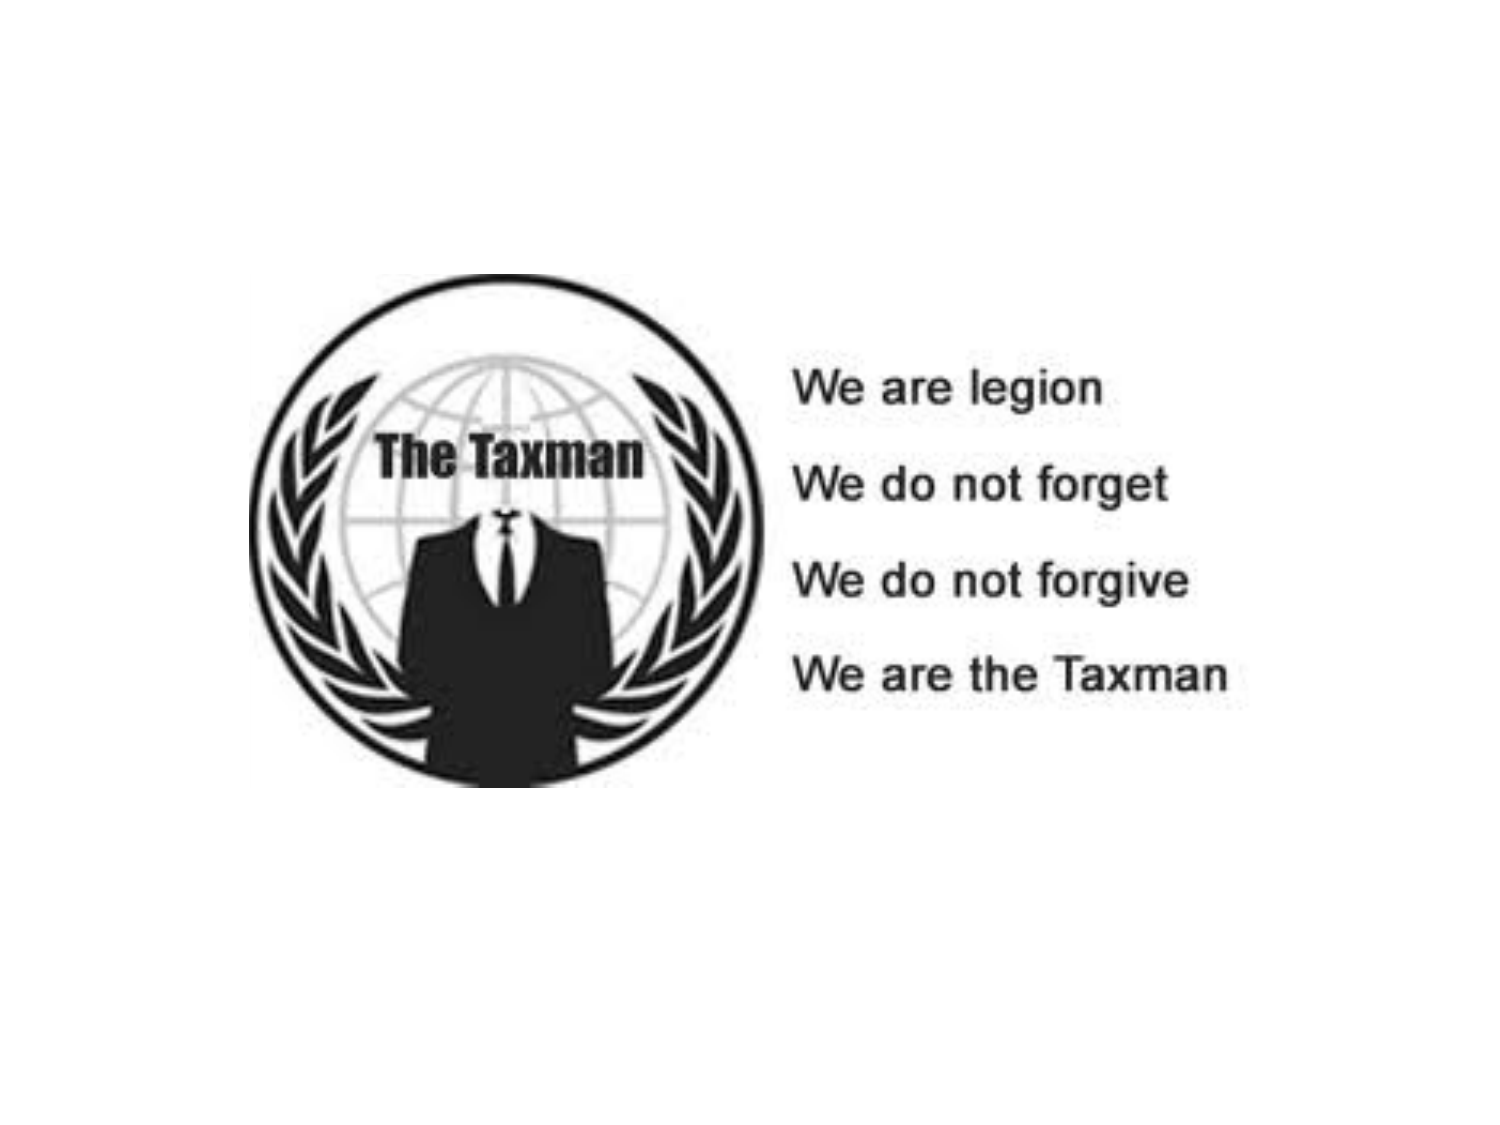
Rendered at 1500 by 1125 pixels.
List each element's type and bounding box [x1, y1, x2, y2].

picture [249, 274, 1256, 788]
